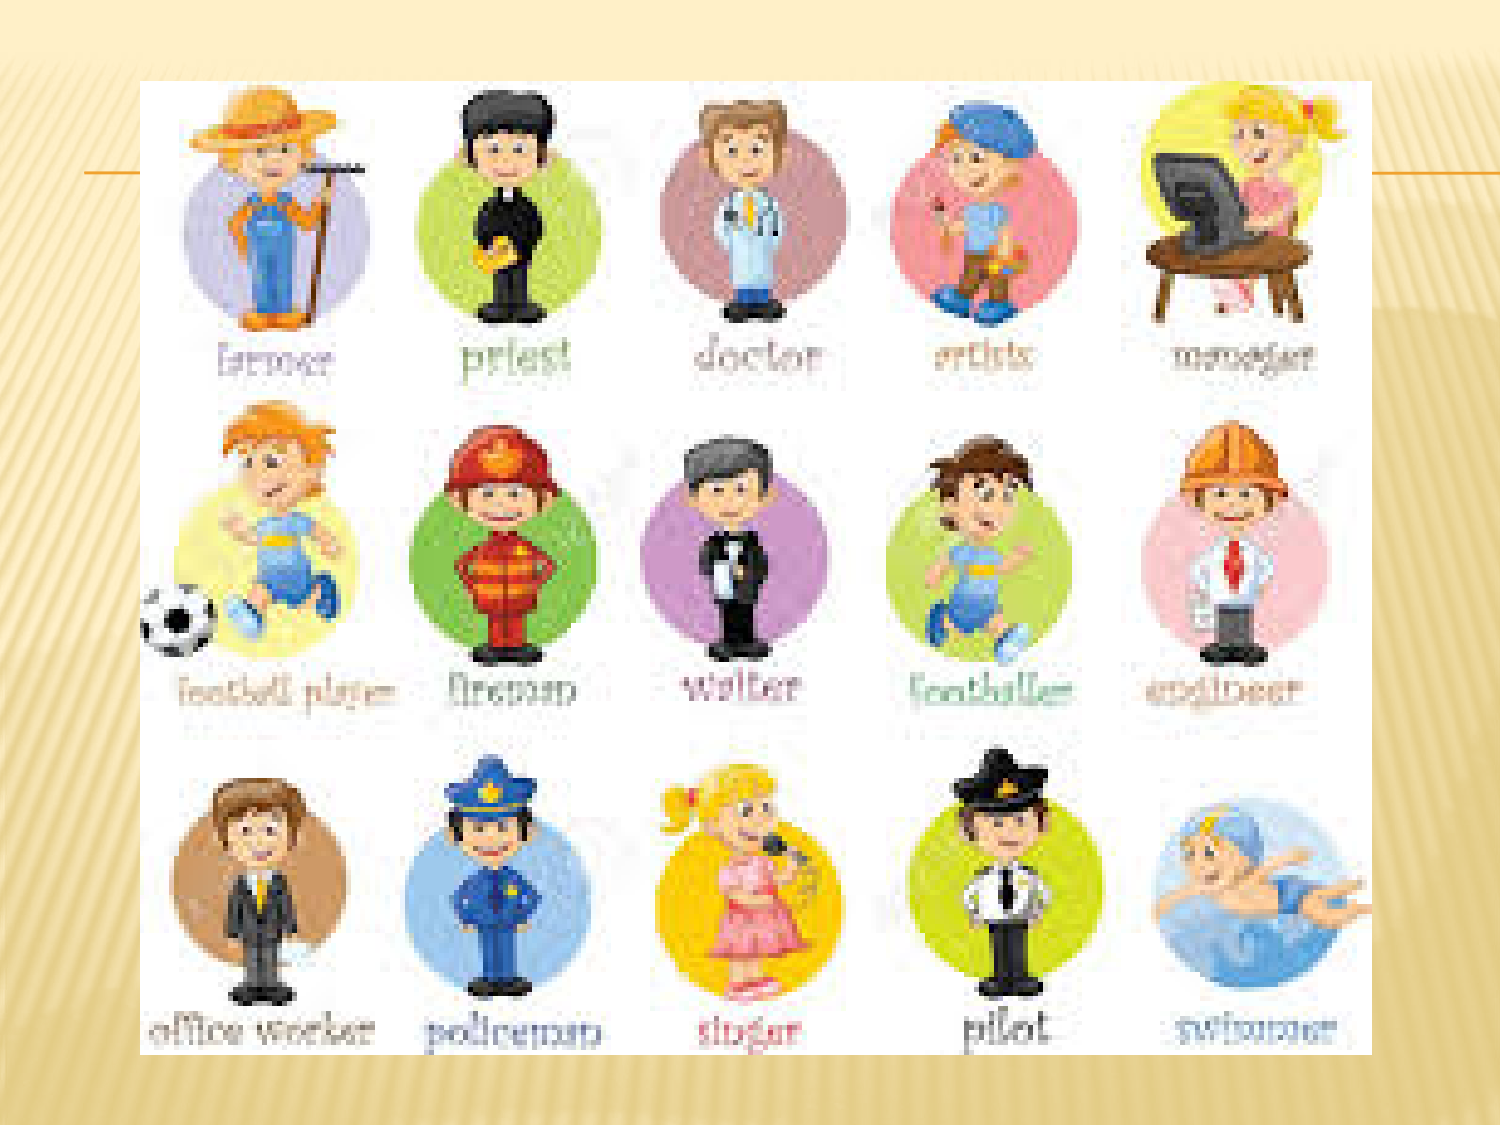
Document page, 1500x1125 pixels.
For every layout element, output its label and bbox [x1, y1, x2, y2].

list [140, 81, 1372, 1055]
